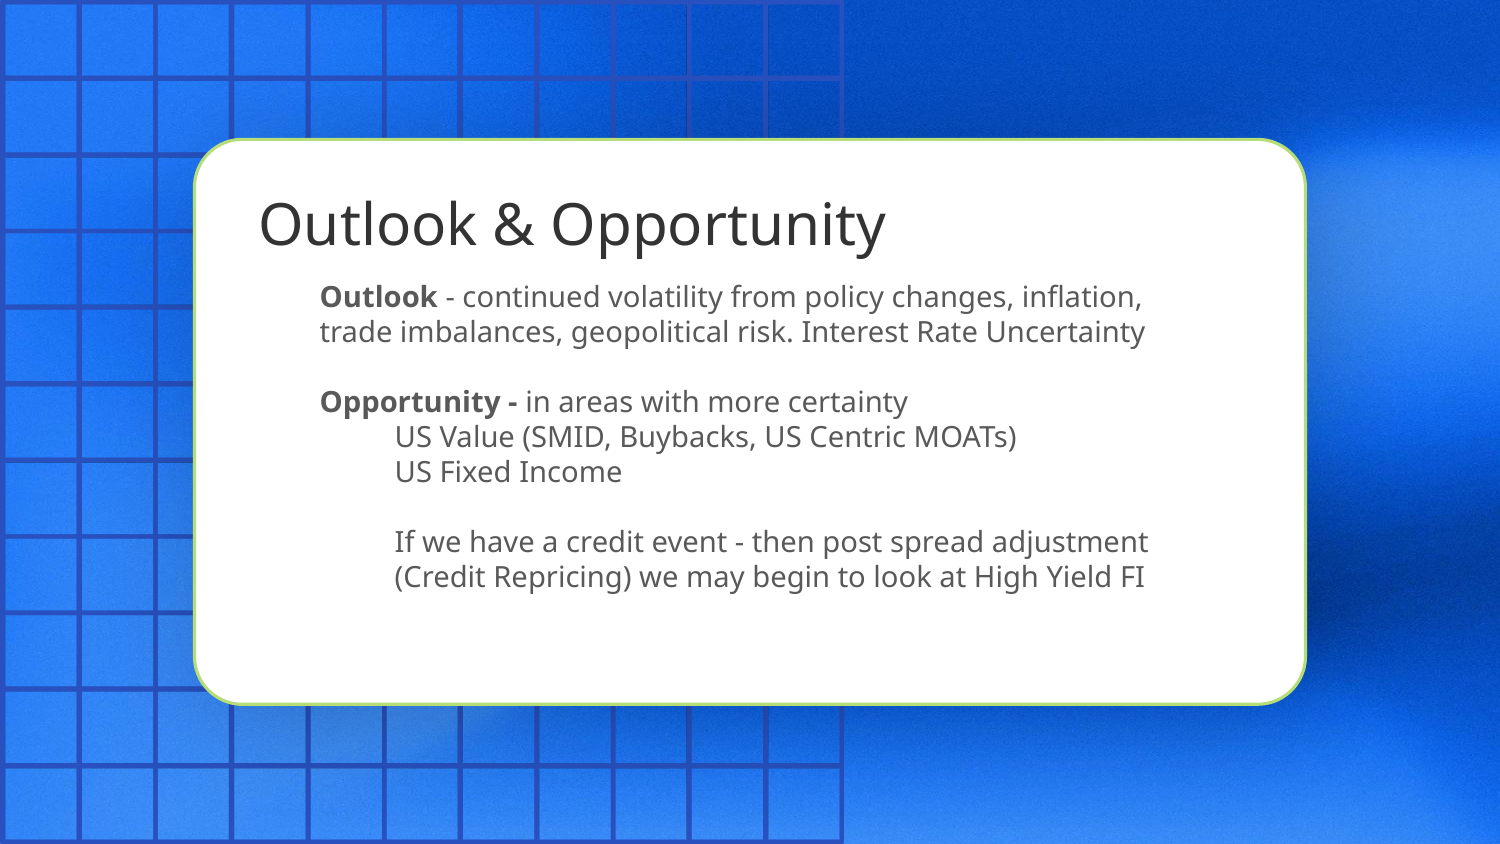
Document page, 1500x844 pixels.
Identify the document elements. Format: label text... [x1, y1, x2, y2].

picture [0, 0, 1500, 844]
title Outlook & Opportunity [243, 172, 1265, 367]
text_box Outlook - continued volatility from policy changes, inflation, trade imbalances, geopolitical risk. Interest Rate Uncertainty Opportunity - in areas with more certainty US Value (SMID, Buybacks, US Centric MOATs) US Fixed Income If we have a credit event - then post spread adjustment (Credit Repricing) we may begin to look at High Yield FI [304, 263, 1196, 561]
